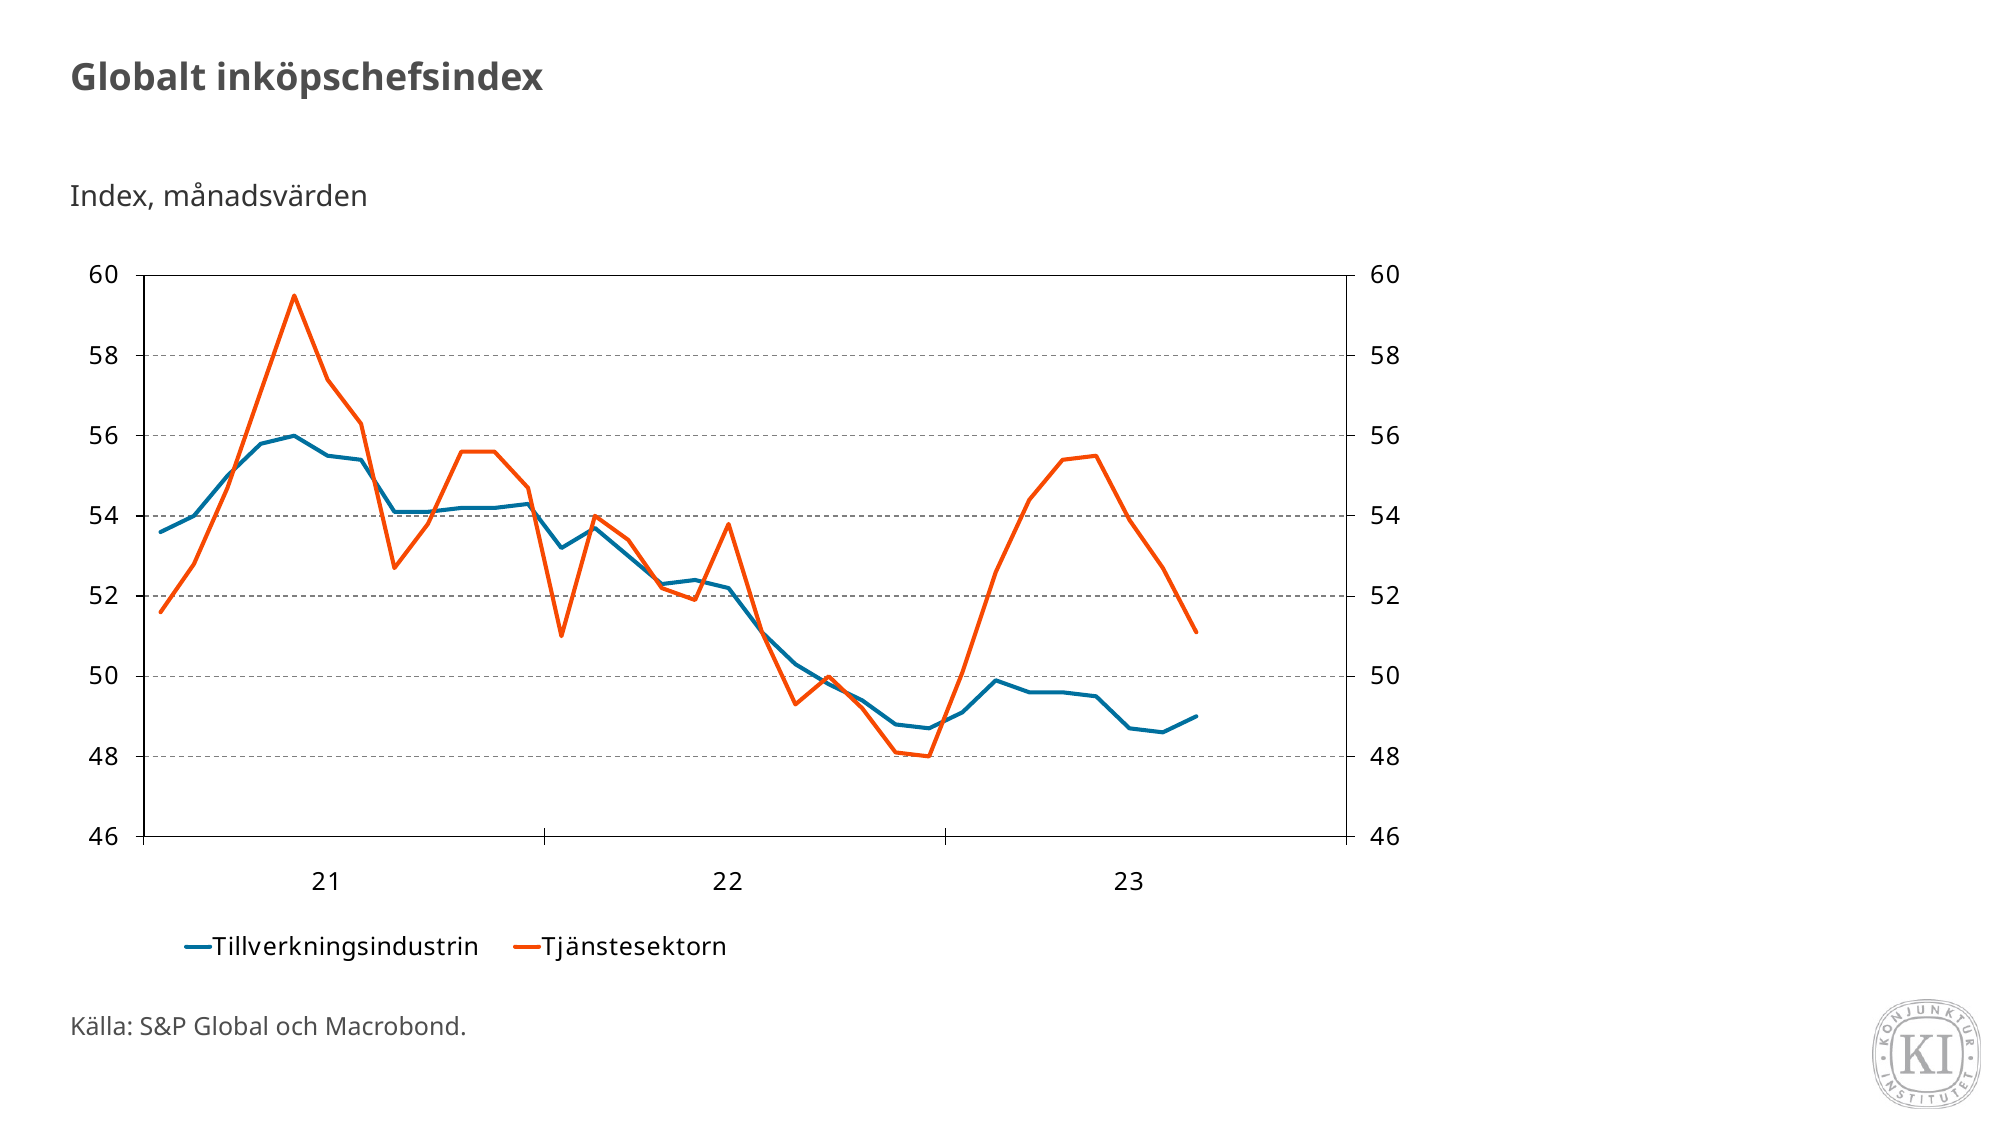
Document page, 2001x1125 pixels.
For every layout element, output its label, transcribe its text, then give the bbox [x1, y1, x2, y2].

list Index, månadsvärden [55, 137, 1476, 220]
title Globalt inköpschefsindex [55, 45, 1476, 128]
picture [1872, 999, 1981, 1109]
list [72, 249, 1491, 984]
subtitle Källa: S&P Global och Macrobond. [55, 1003, 1476, 1106]
